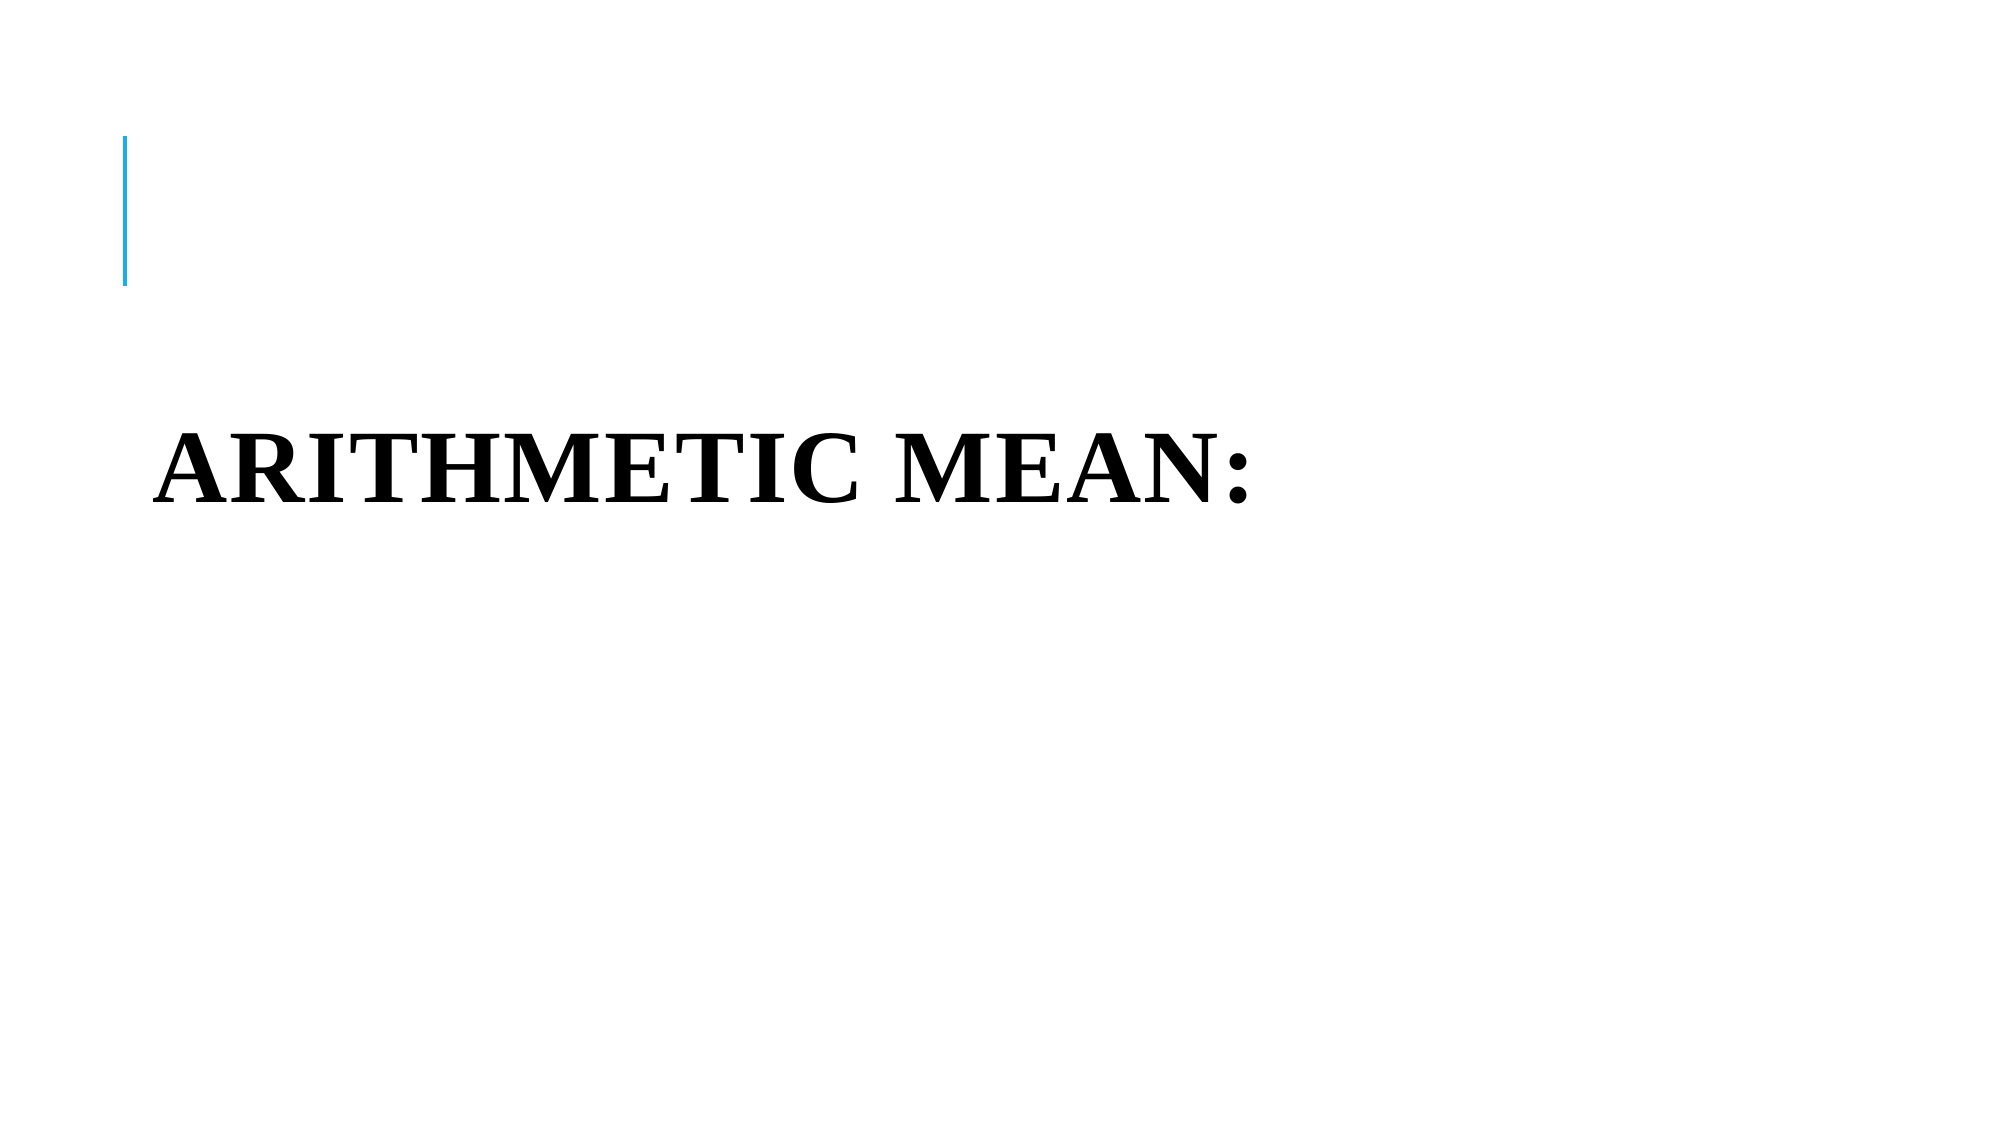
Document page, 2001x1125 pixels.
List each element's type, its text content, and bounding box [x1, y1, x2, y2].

title Arithmetic Mean: [137, 410, 1863, 535]
